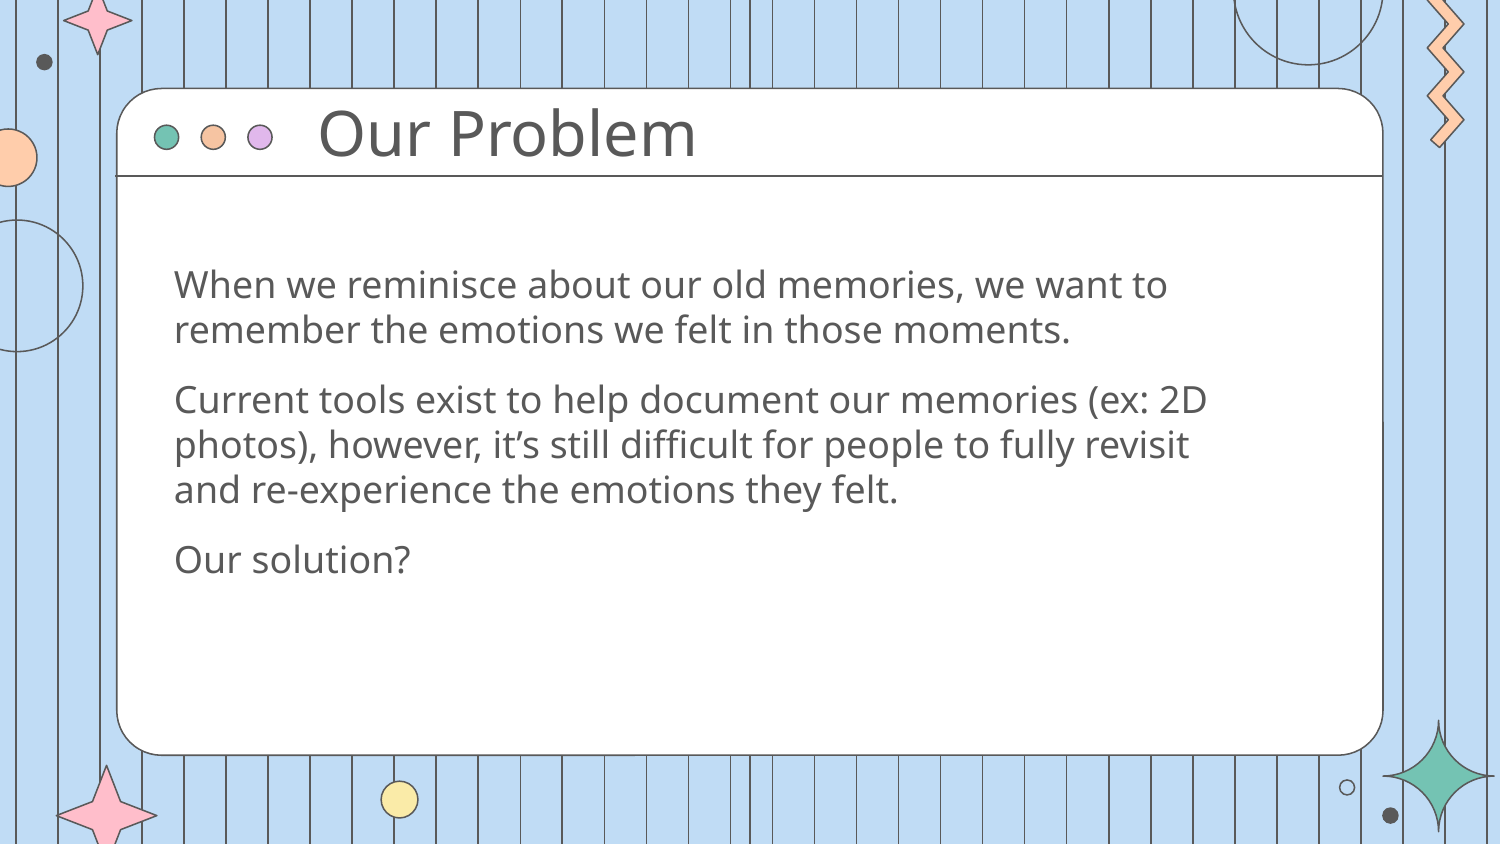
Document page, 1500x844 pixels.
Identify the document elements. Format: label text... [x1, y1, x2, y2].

title Our Problem [302, 88, 1340, 175]
list When we reminisce about our old memories, we want to remember the emotions we felt in those moments. Current tools exist to help document our memories (ex: 2D photos), however, it’s still difficult for people to fully revisit and re-experience the emotions they felt. Our solution? [158, 246, 1251, 670]
